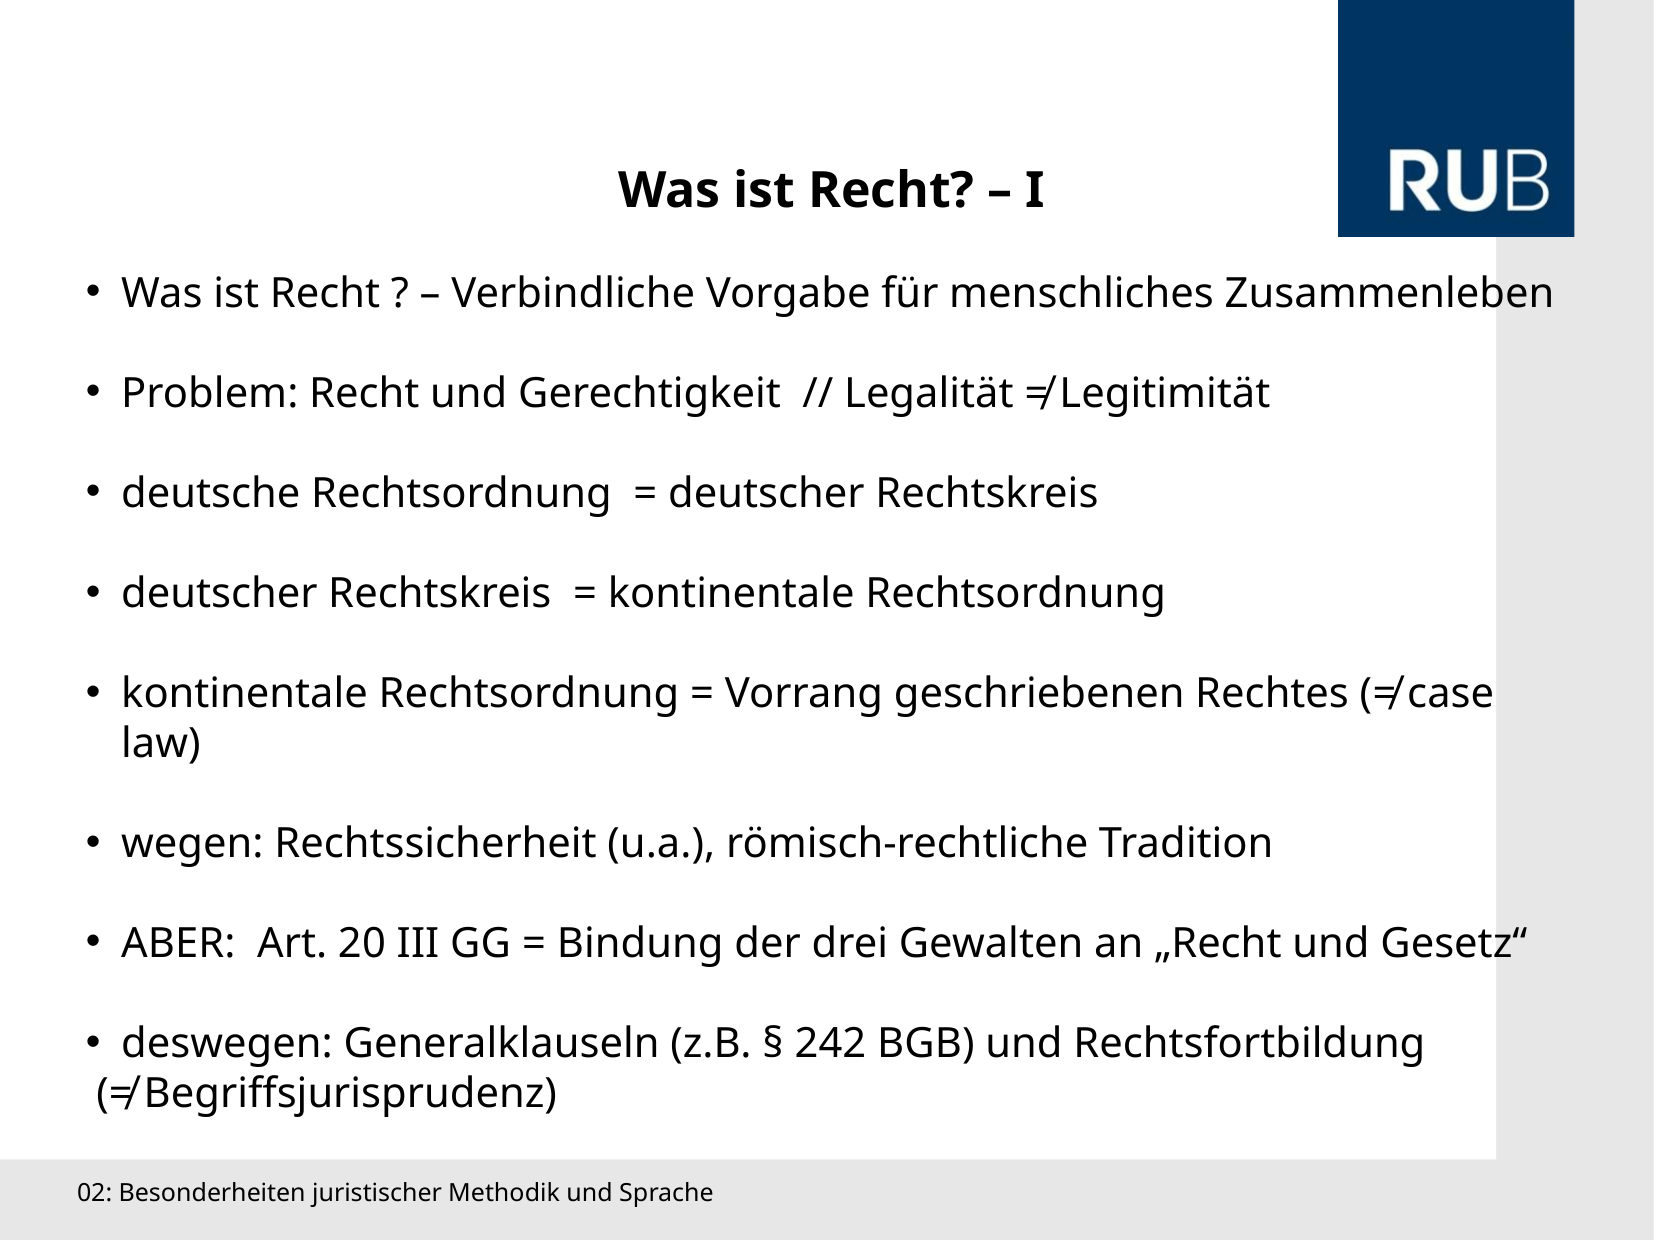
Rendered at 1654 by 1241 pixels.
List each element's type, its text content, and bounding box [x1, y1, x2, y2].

text_box Was ist Recht? – I [603, 150, 1060, 225]
text_box Was ist Recht ? – Verbindliche Vorgabe für menschliches Zusammenleben Problem: Recht und Gerechtigkeit // Legalität ≠ Legitimität deutsche Rechtsordnung = deutscher Rechtskreis deutscher Rechtskreis = kontinentale Rechtsordnung kontinentale Rechtsordnung = Vorrang geschriebenen Rechtes (≠ case law) wegen: Rechtssicherheit (u.a.), römisch-rechtliche Tradition ABER: Art. 20 III GG = Bindung der drei Gewalten an „Recht und Gesetz“ deswegen: Generalklauseln (z.B. § 242 BGB) und Rechtsfortbildung (≠ Begriffsjurisprudenz) [71, 258, 1589, 1124]
picture [1338, 0, 1575, 237]
text_box 02: Besonderheiten juristischer Methodik und Sprache [62, 1169, 839, 1215]
